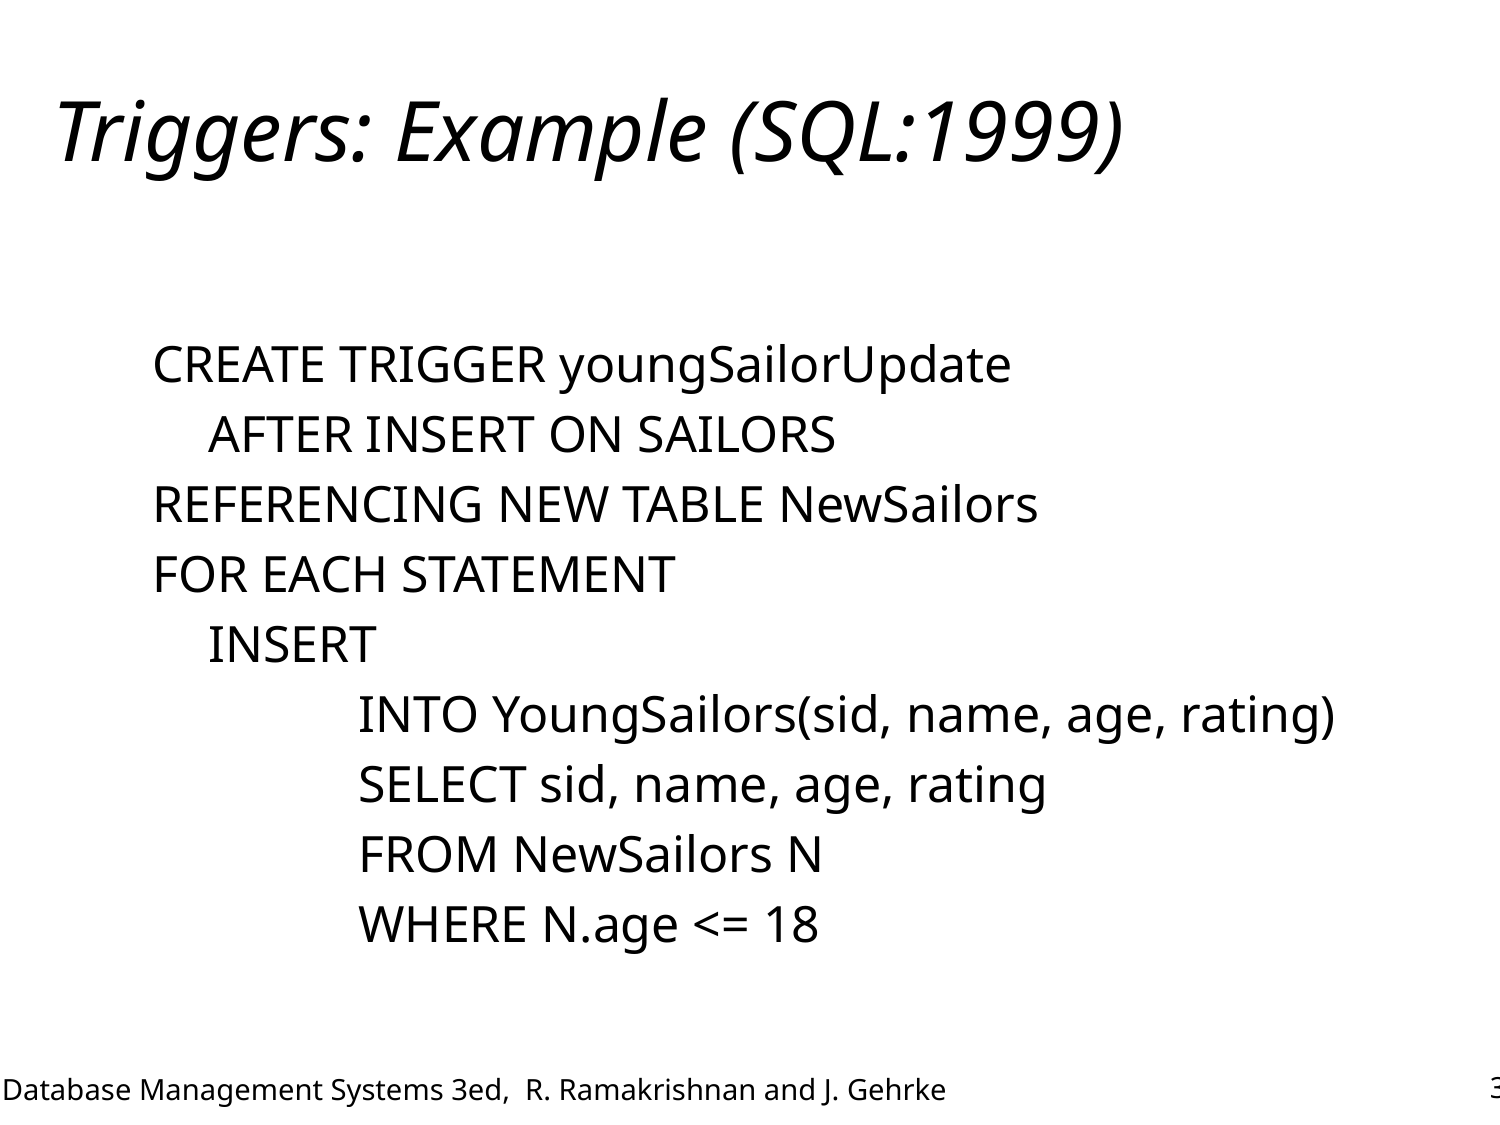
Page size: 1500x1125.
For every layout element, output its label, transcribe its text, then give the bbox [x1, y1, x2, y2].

list CREATE TRIGGER youngSailorUpdate AFTER INSERT ON SAILORS REFERENCING NEW TABLE NewSailors FOR EACH STATEMENT INSERT INTO YoungSailors(sid, name, age, rating) SELECT sid, name, age, rating FROM NewSailors N WHERE N.age <= 18 [137, 324, 1413, 994]
title Triggers: Example (SQL:1999) [37, 37, 1313, 219]
